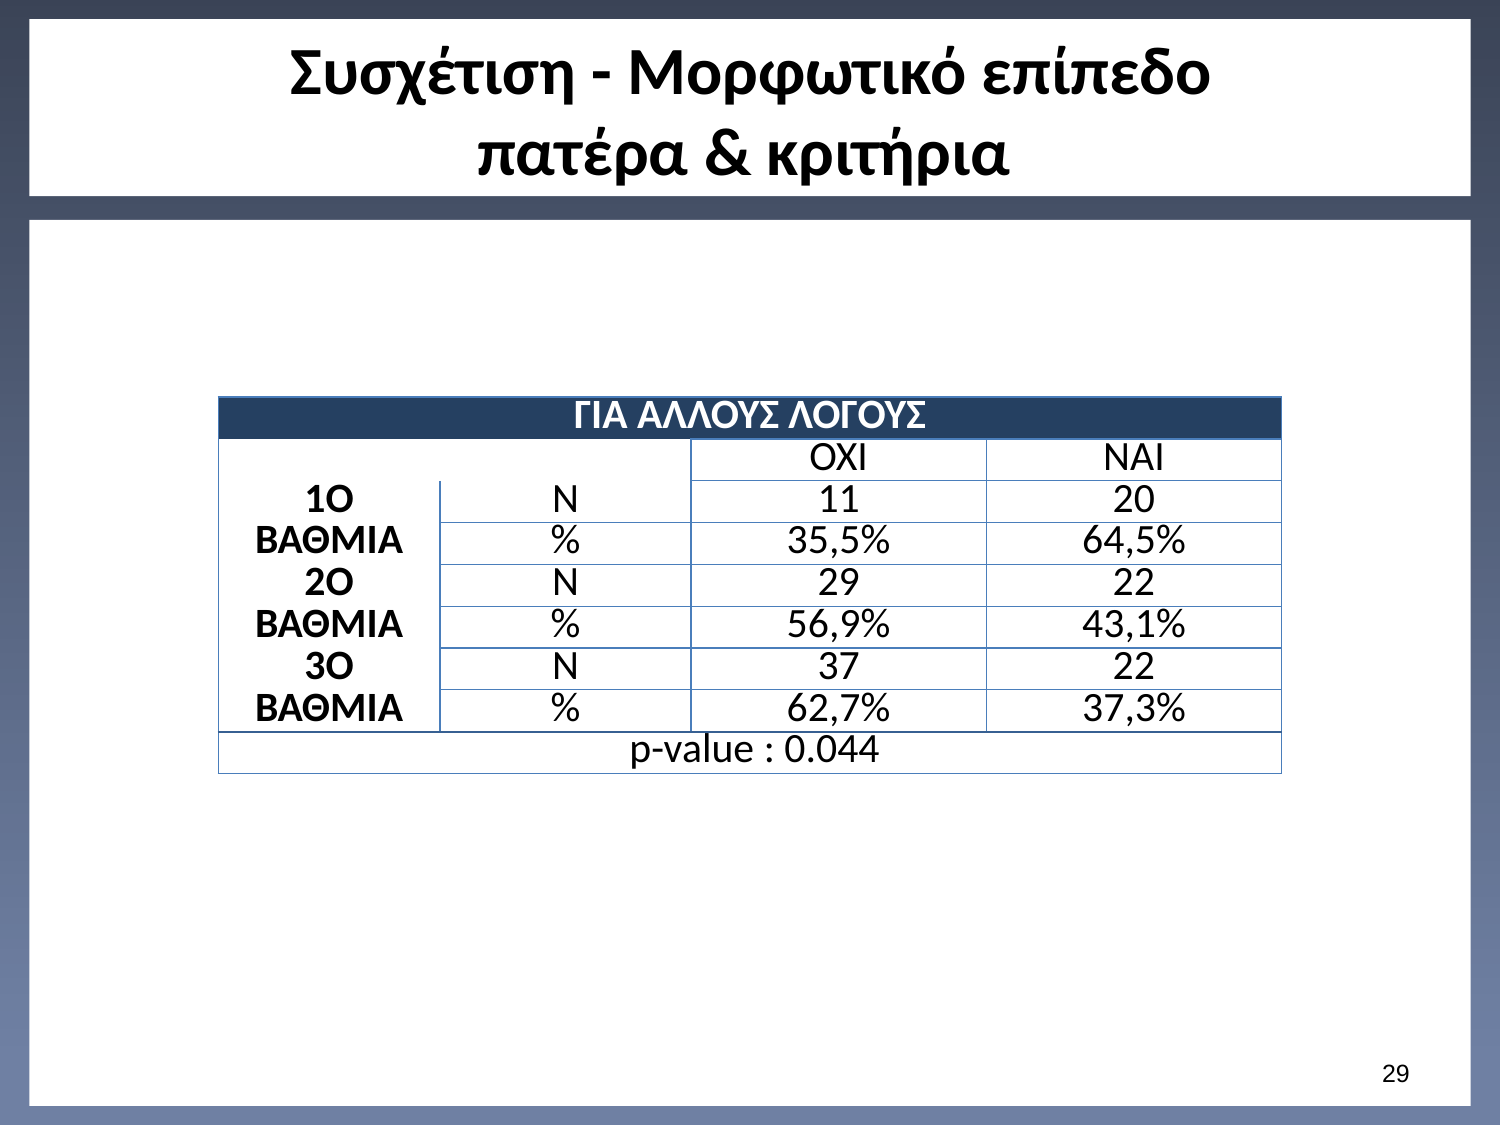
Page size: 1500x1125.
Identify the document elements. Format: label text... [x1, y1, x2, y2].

table_cell 11 [692, 481, 986, 522]
table_cell [219, 439, 690, 481]
table_cell 22 [987, 565, 1281, 606]
table_header ΓΙΑ ΑΛΛΟΥΣ ΛΟΓΟΥΣ [219, 398, 1281, 439]
slide_number 28 [1074, 1042, 1425, 1103]
table_cell 35,5% [692, 523, 986, 564]
table_cell ΟΧΙ [692, 440, 986, 480]
table_cell 43,1% [987, 607, 1281, 647]
title Συσχέτιση - Μορφωτικό επίπεδο πατέρα & κριτήρια [76, 19, 1427, 197]
table_cell 37 [692, 649, 986, 689]
table_cell % [441, 690, 690, 731]
table_cell ΝΑΙ [987, 440, 1281, 480]
table_cell 64,5% [987, 523, 1281, 564]
table_cell N [441, 565, 690, 606]
table_cell N [441, 649, 690, 689]
table_cell 62,7% [692, 690, 986, 731]
table_cell % [441, 523, 690, 564]
table_cell 2Ο ΒΑΘΜΙΑ [219, 564, 439, 648]
table_cell 37,3% [987, 690, 1281, 731]
table_cell 3Ο ΒΑΘΜΙΑ [219, 648, 439, 731]
table_cell p-value : 0.044 [219, 733, 1281, 773]
table_cell 56,9% [692, 607, 986, 647]
table_cell 1Ο ΒΑΘΜΙΑ [219, 481, 439, 564]
table_cell 20 [987, 481, 1281, 522]
table_cell N [441, 481, 690, 522]
table_cell 22 [987, 649, 1281, 689]
table_cell % [441, 607, 690, 647]
table_cell 29 [692, 565, 986, 606]
